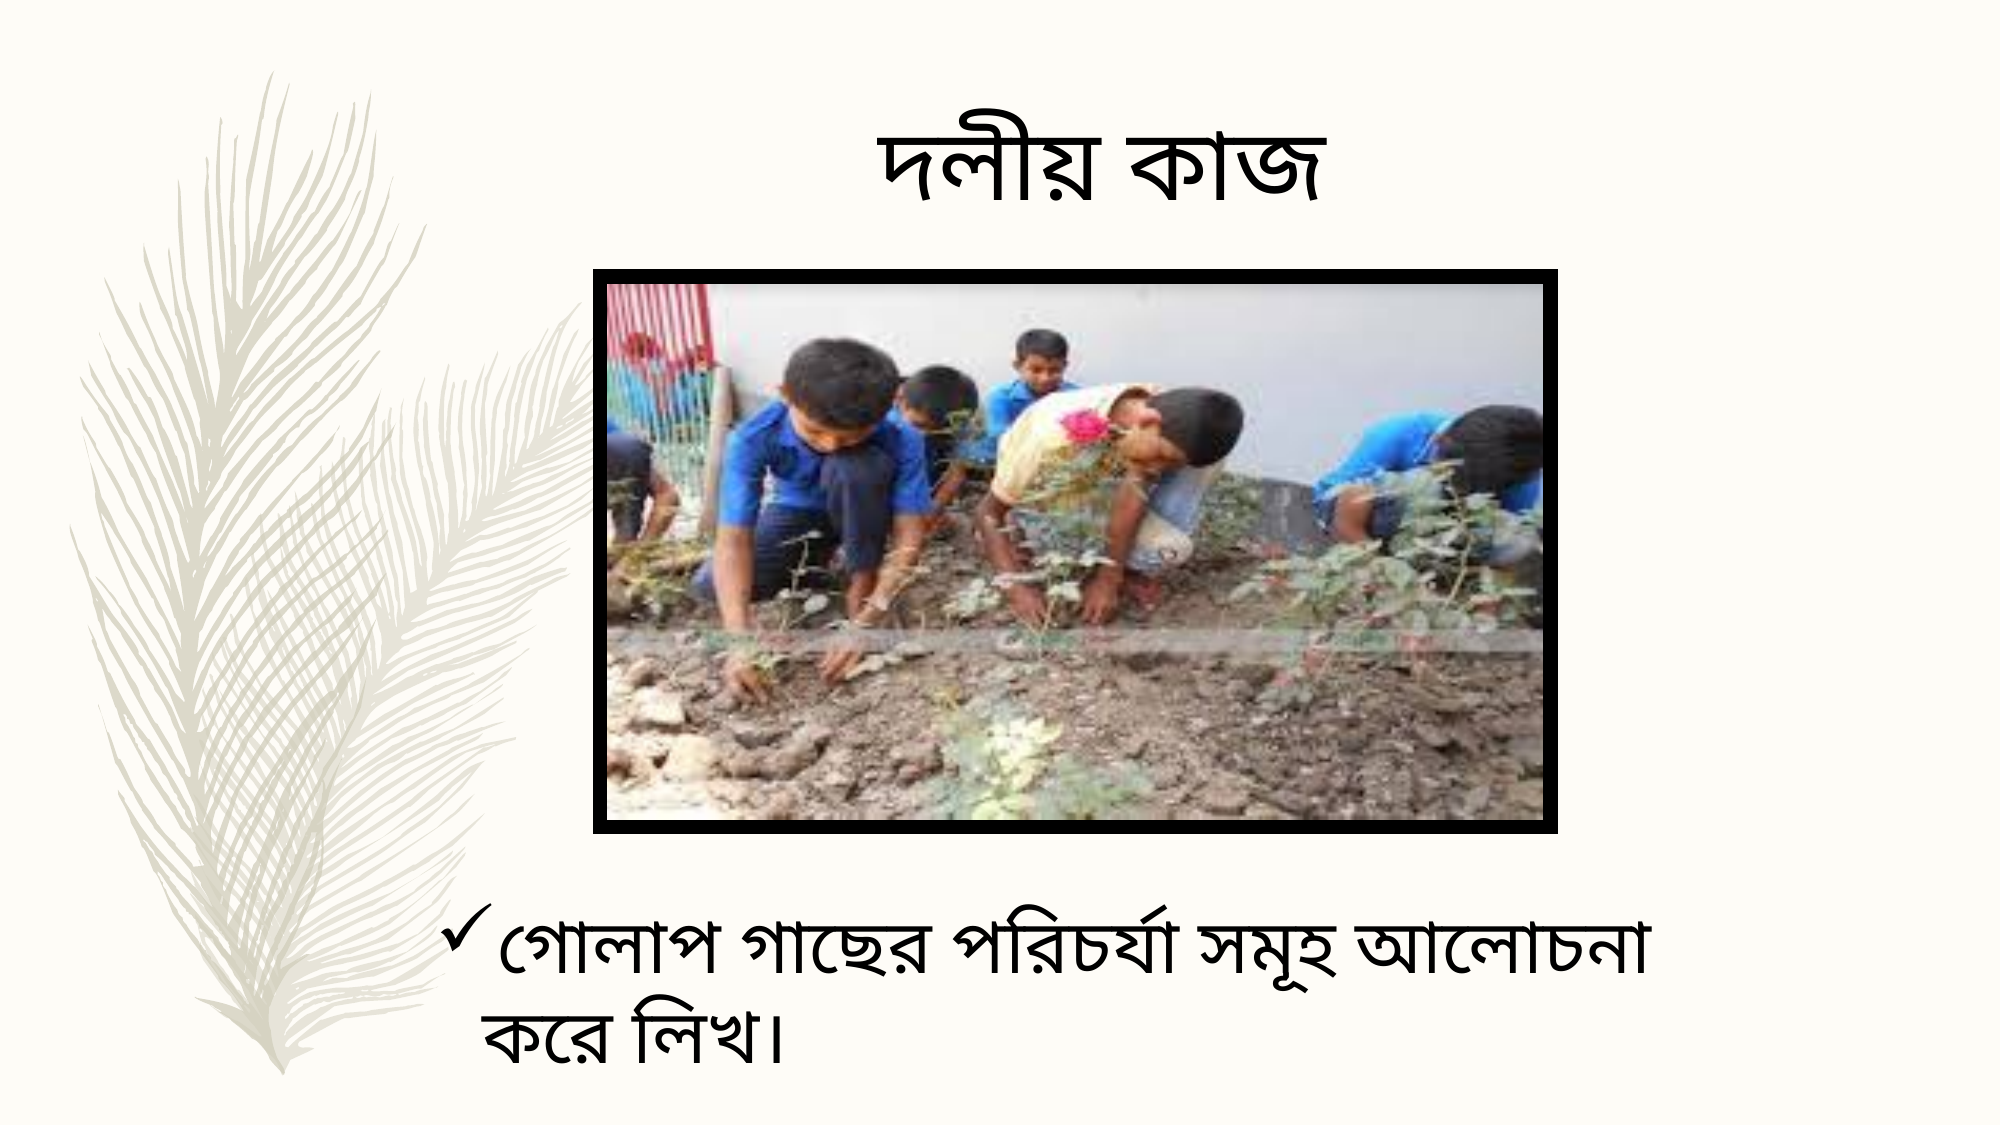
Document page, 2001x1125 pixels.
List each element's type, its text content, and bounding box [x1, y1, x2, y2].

picture [607, 283, 1544, 820]
text_box গোলাপ গাছের পরিচর্যা সমূহ আলোচনা করে লিখ। [420, 891, 1669, 1087]
text_box দলীয় কাজ [864, 92, 1405, 228]
